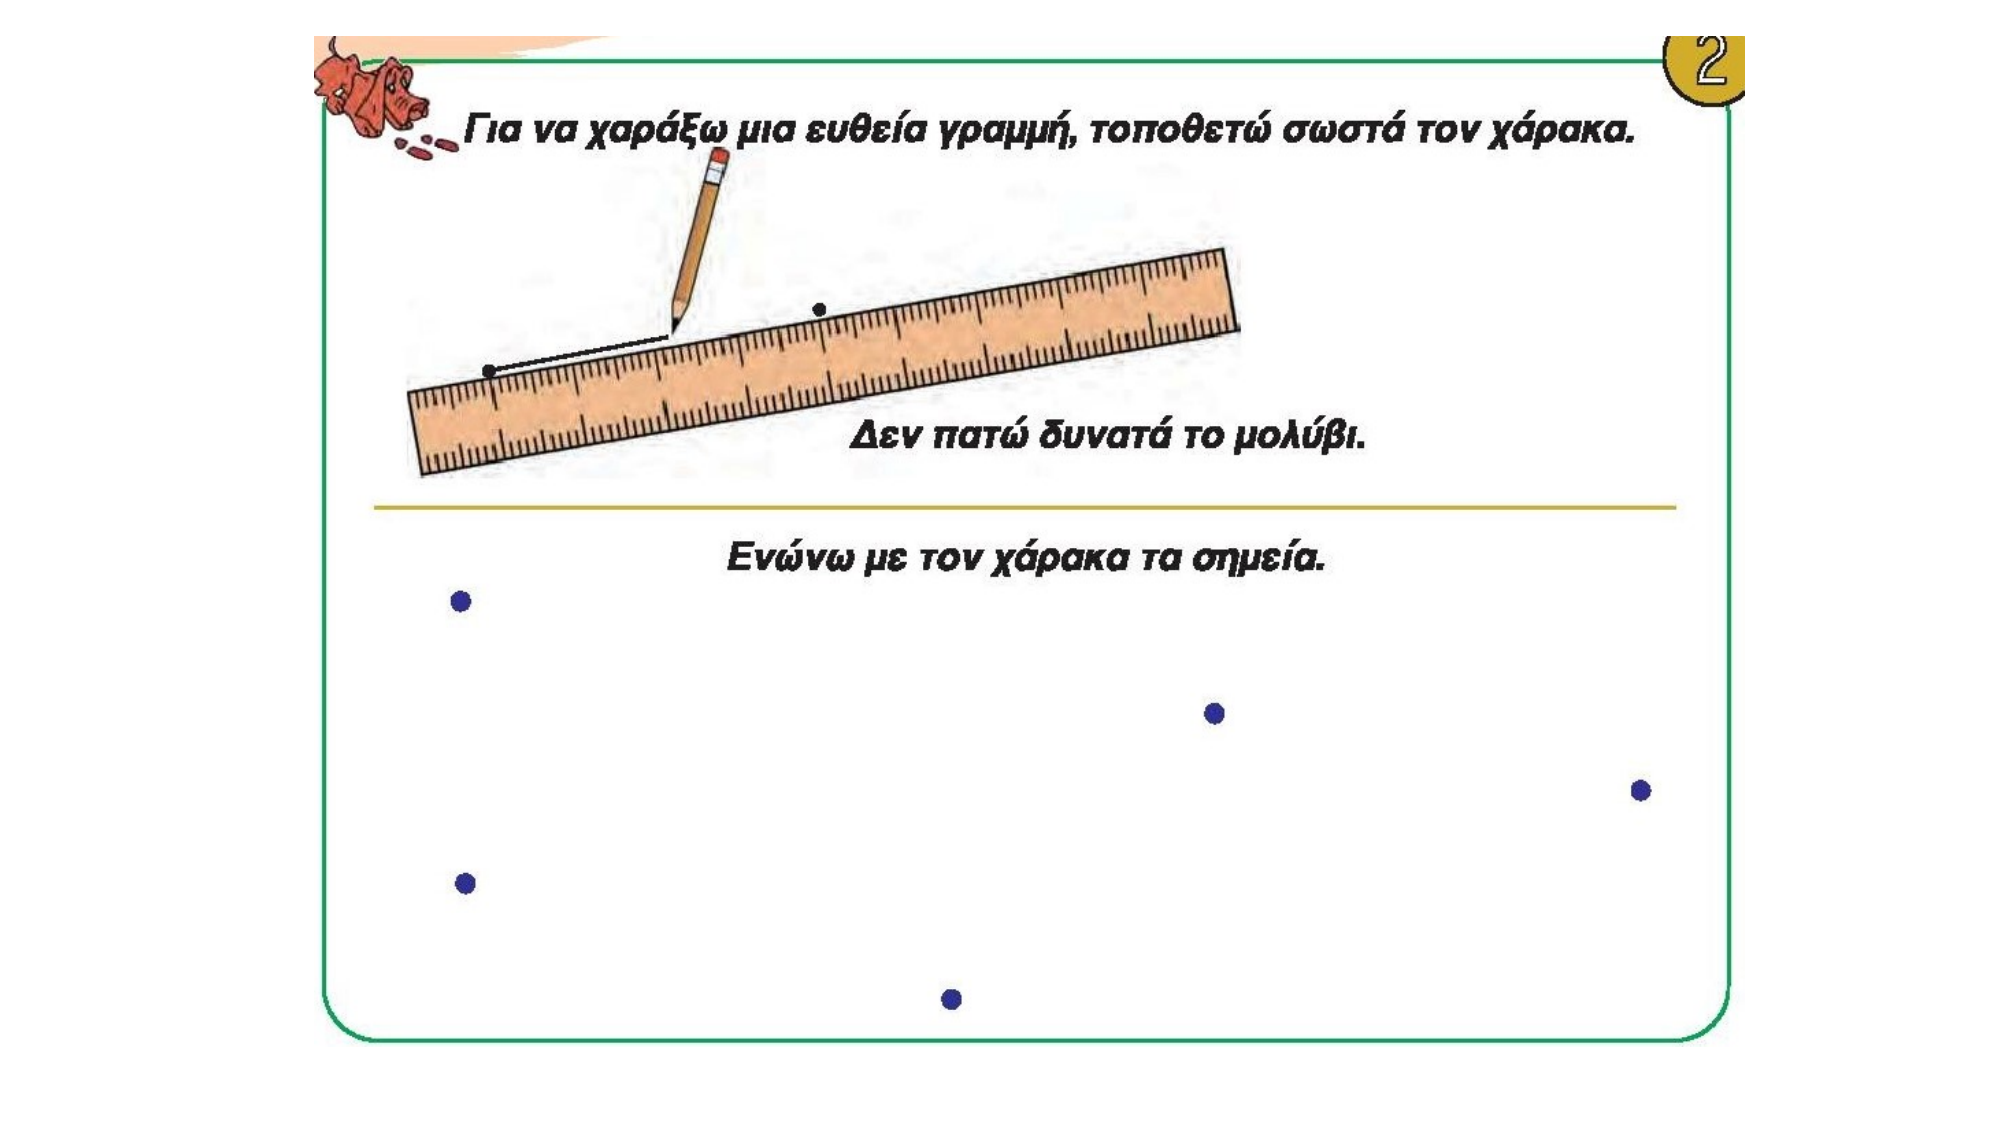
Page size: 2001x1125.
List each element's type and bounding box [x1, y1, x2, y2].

picture [314, 36, 1745, 1047]
